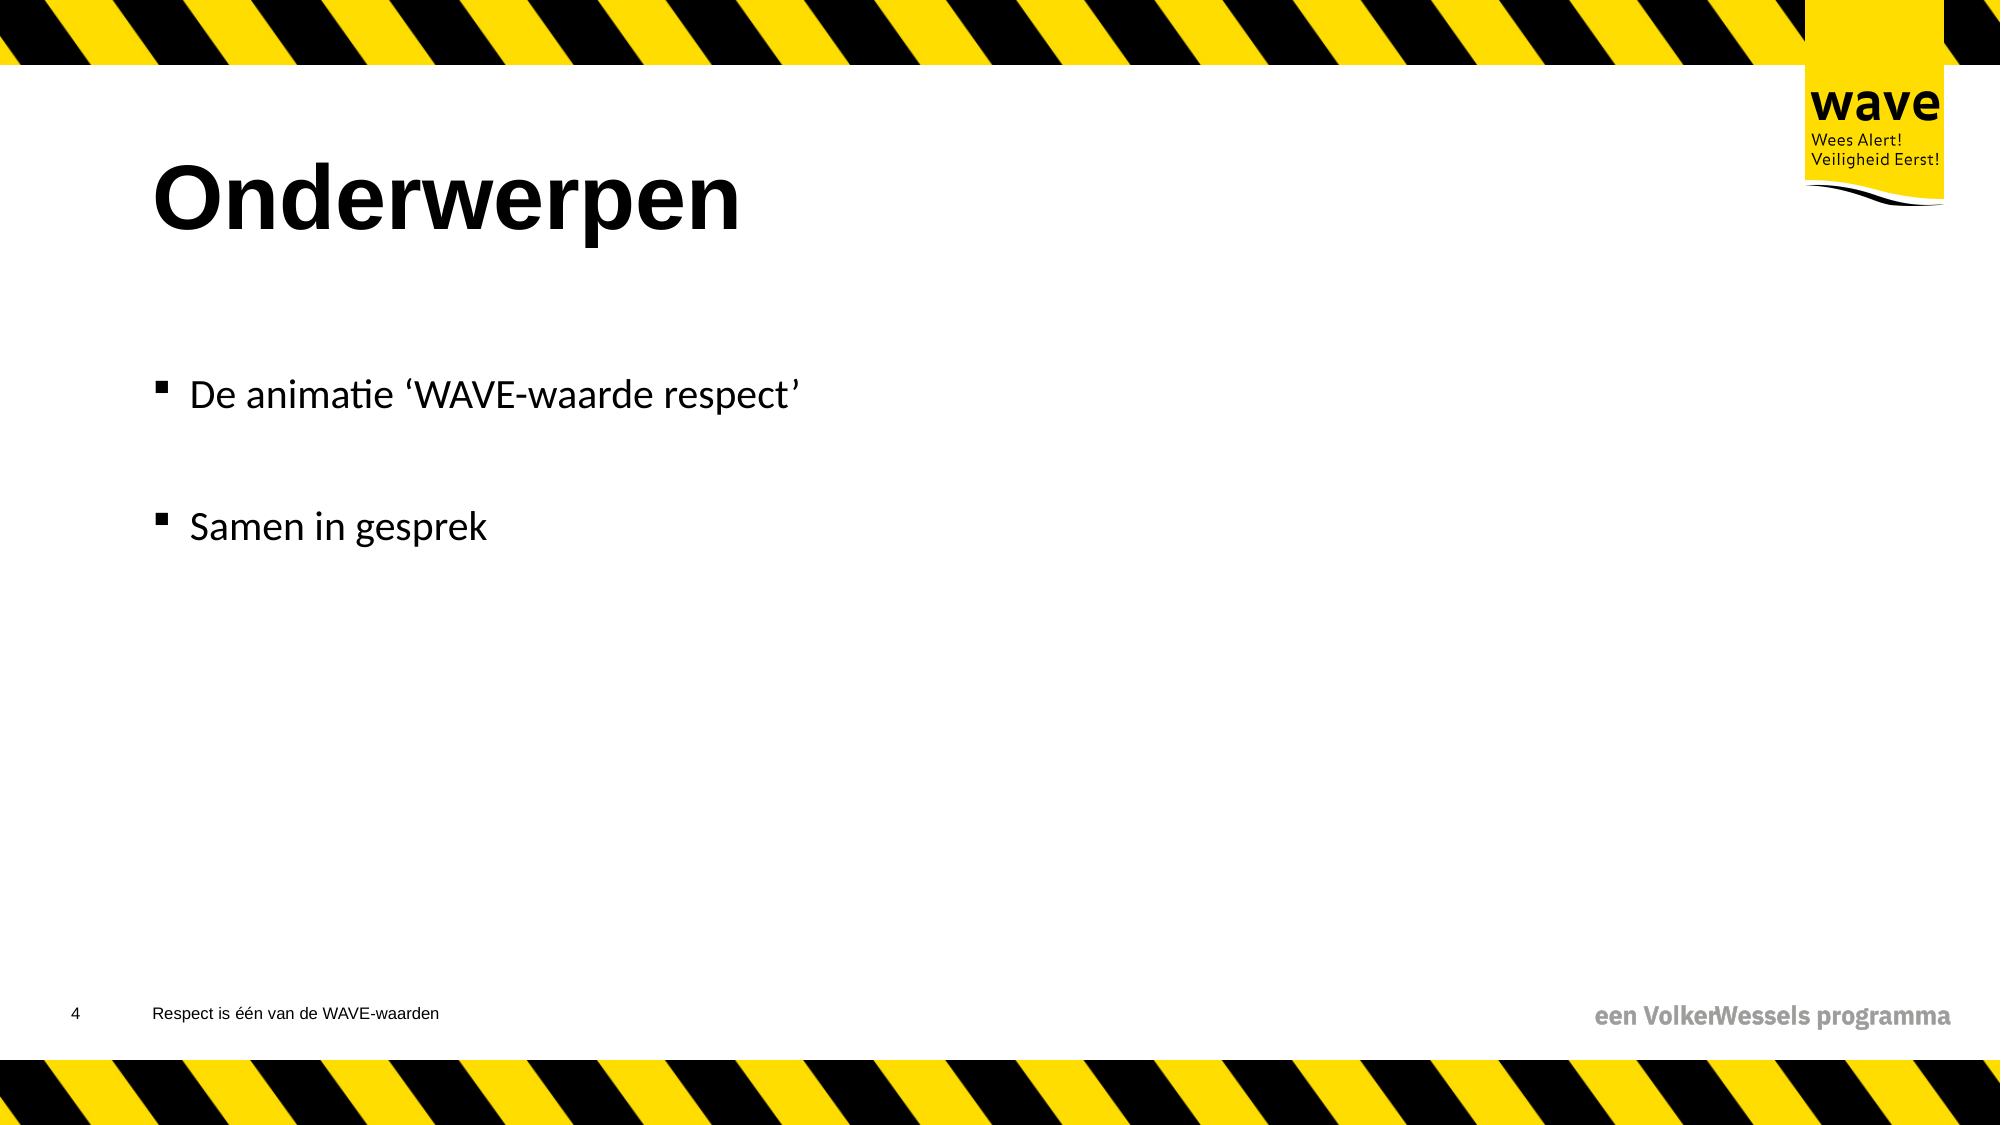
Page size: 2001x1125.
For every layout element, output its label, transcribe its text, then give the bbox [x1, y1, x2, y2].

slide_number 5 [56, 995, 138, 1032]
picture [1589, 1003, 1957, 1032]
title Onderwerpen [137, 121, 1863, 278]
picture [0, 0, 2000, 206]
footer Respect is één van de WAVE-waarden [138, 995, 825, 1032]
picture [0, 1060, 2000, 1125]
list De animatie ‘WAVE-waarde respect’ Samen in gesprek [137, 299, 1863, 967]
